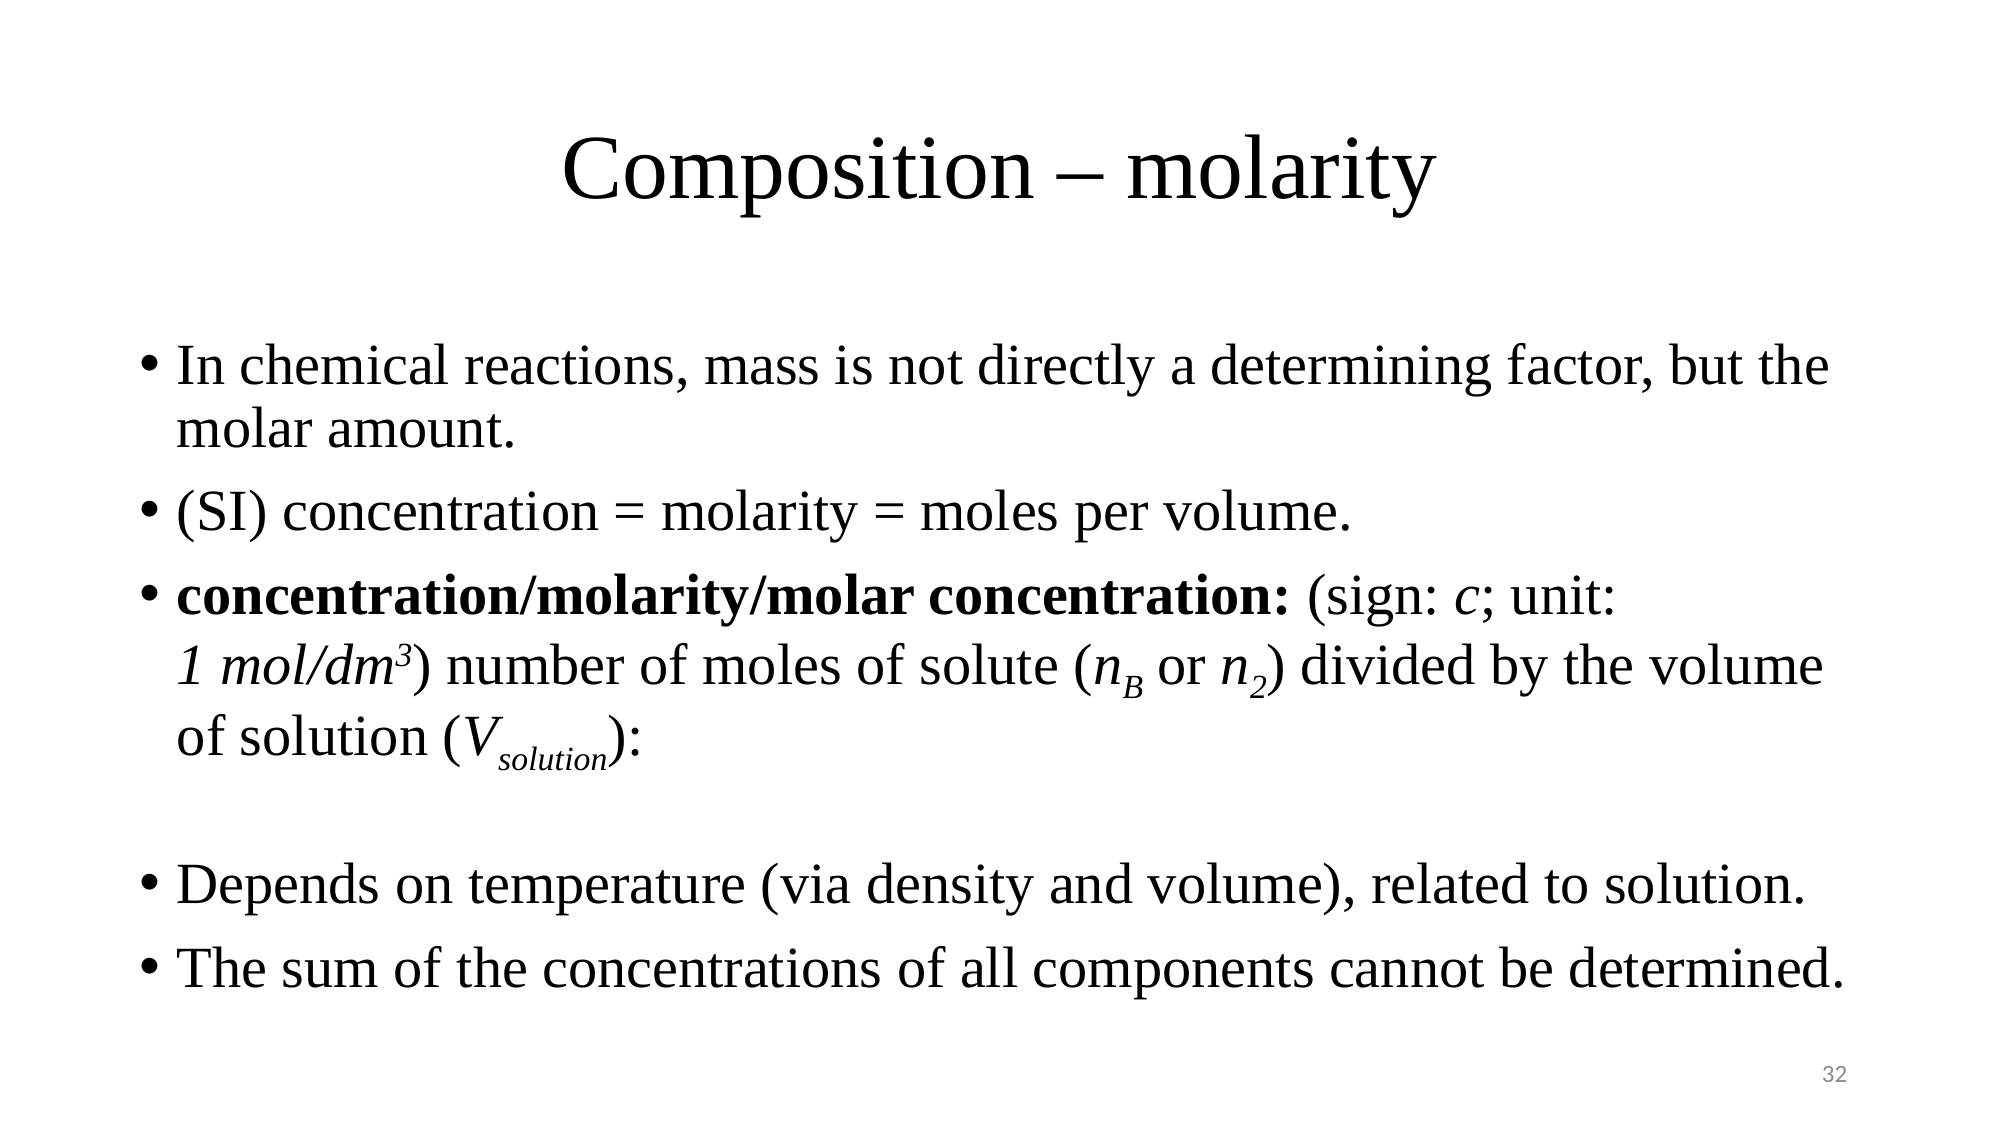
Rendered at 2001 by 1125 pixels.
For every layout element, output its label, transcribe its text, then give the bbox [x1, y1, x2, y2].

title Composition – molarity [137, 59, 1863, 278]
slide_number 32 [1412, 1042, 1863, 1103]
